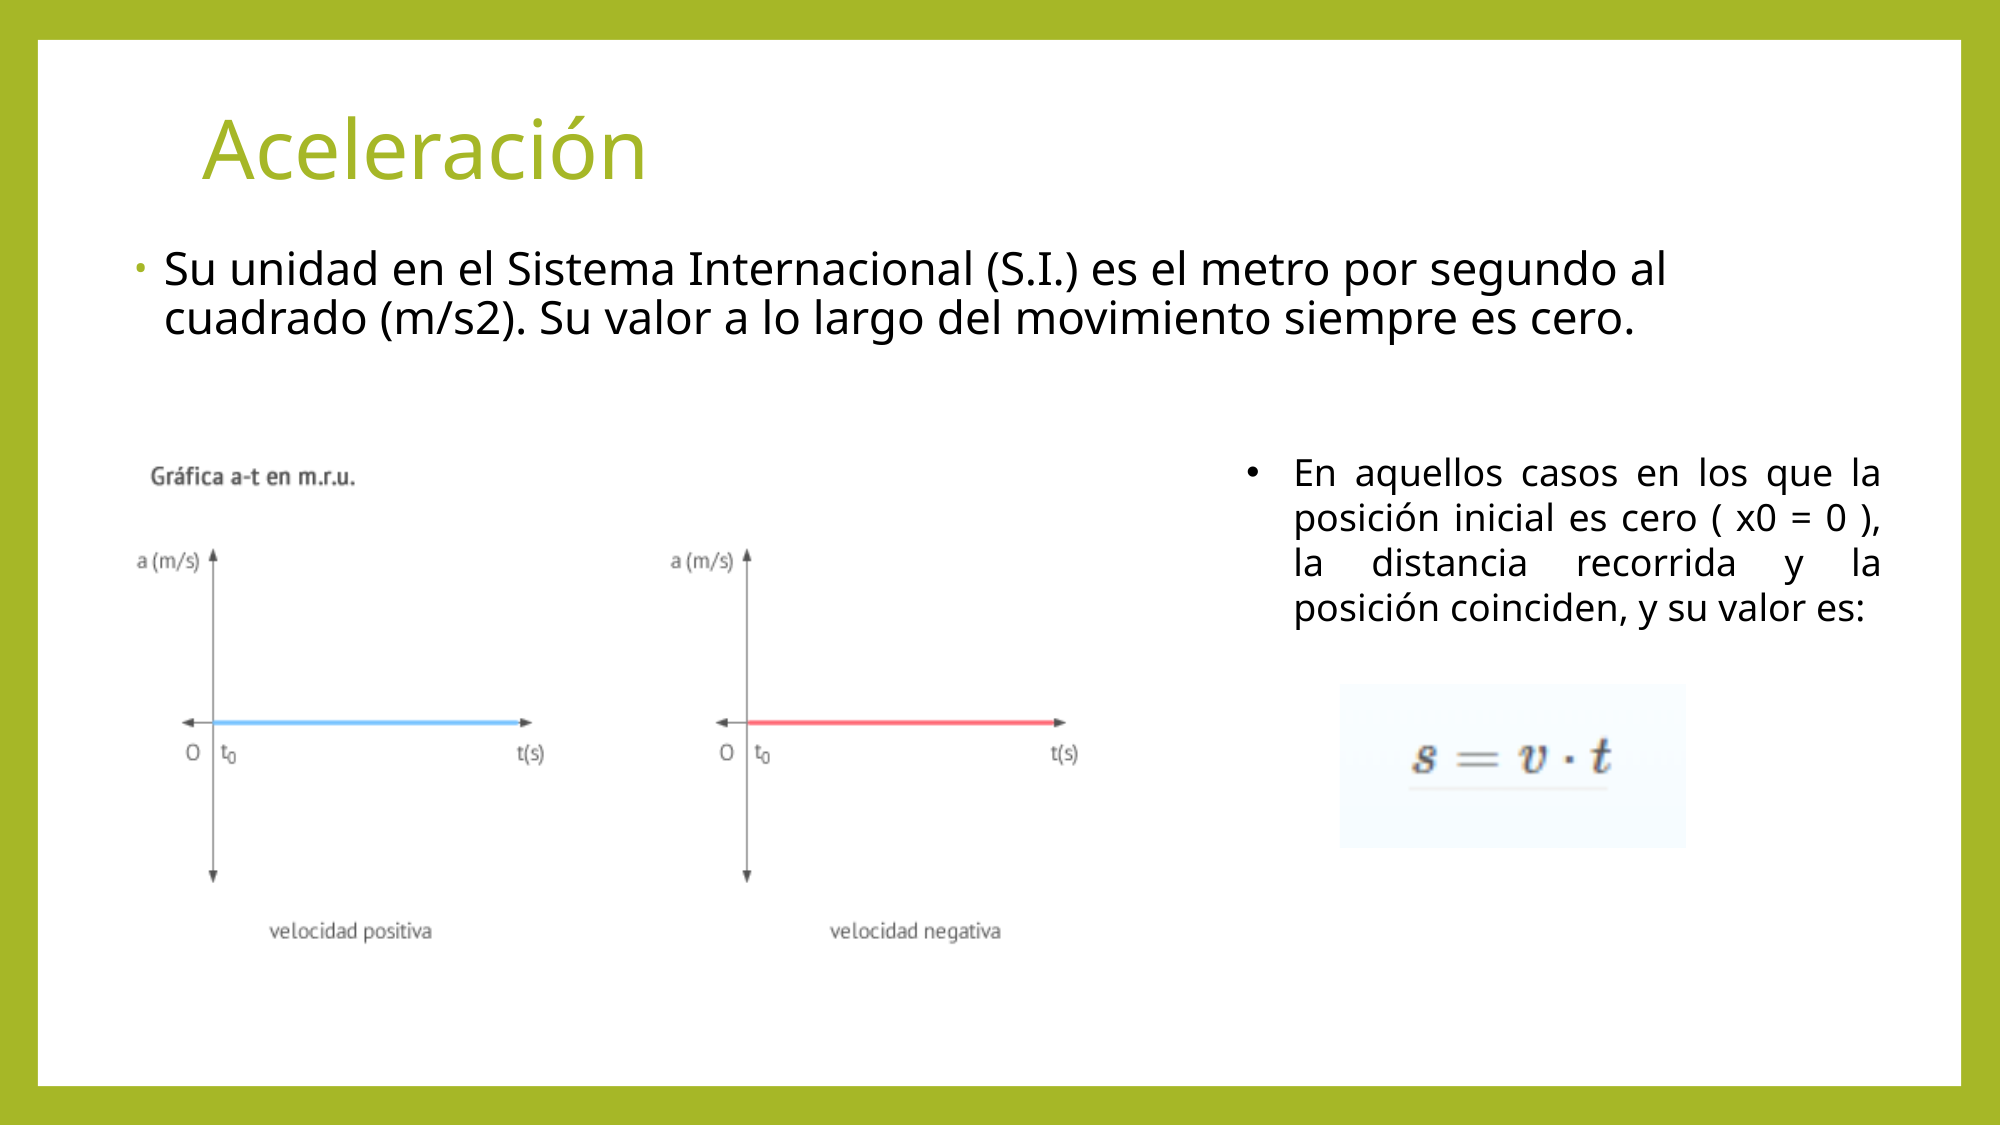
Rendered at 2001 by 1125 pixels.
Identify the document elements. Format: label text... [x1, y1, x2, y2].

picture [111, 449, 1097, 973]
picture [1339, 683, 1687, 848]
title Aceleración [187, 99, 1808, 205]
list Su unidad en el Sistema Internacional (S.I.) es el metro por segundo al cuadrado (m/s2). Su valor a lo largo del movimiento siempre es cero. [111, 238, 1731, 901]
text_box En aquellos casos en los que la posición inicial es cero ( x0 = 0 ), la distancia recorrida y la posición coinciden, y su valor es: [1231, 441, 1898, 682]
